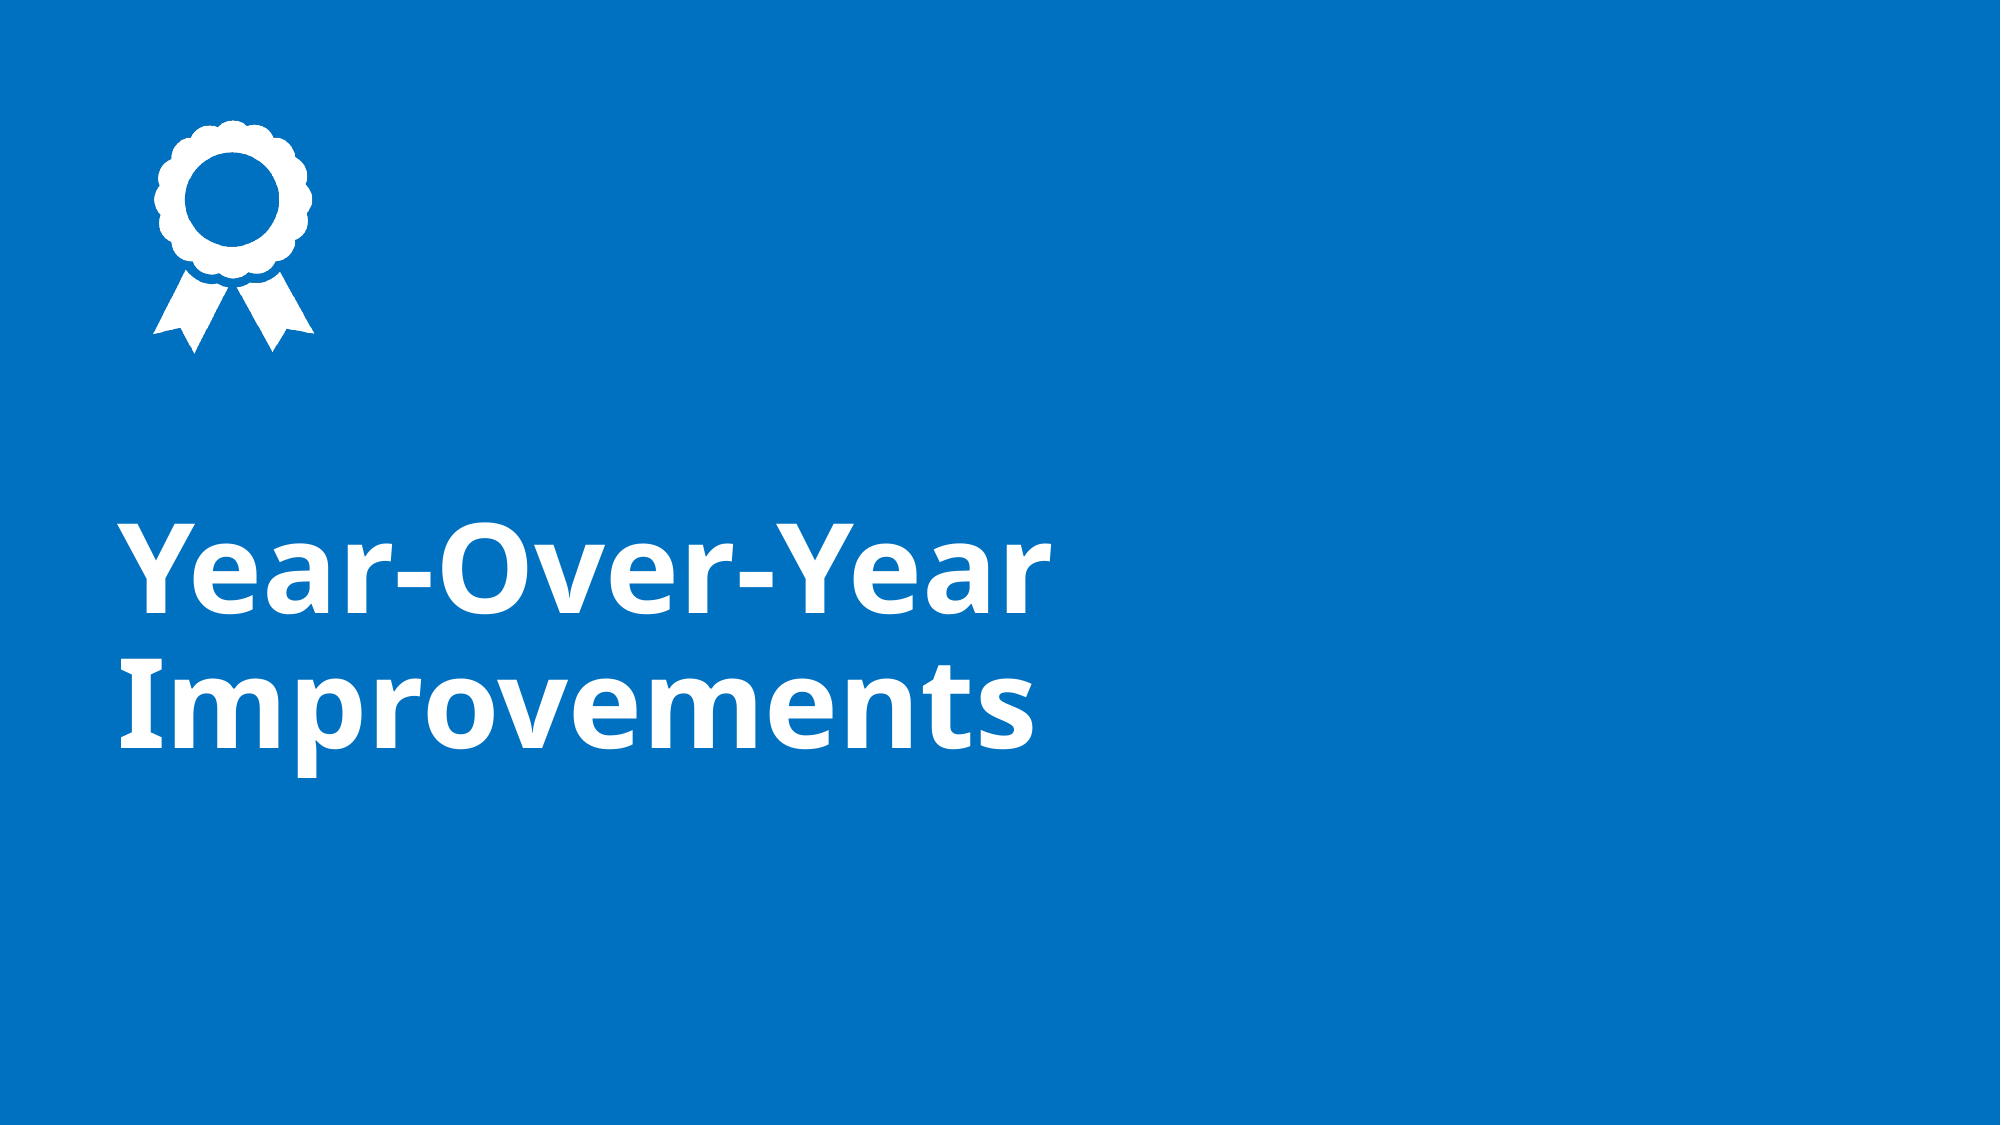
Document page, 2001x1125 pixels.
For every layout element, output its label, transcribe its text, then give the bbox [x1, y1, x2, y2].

picture [102, 106, 363, 367]
title Year-Over-Year Improvements [102, 391, 1775, 783]
